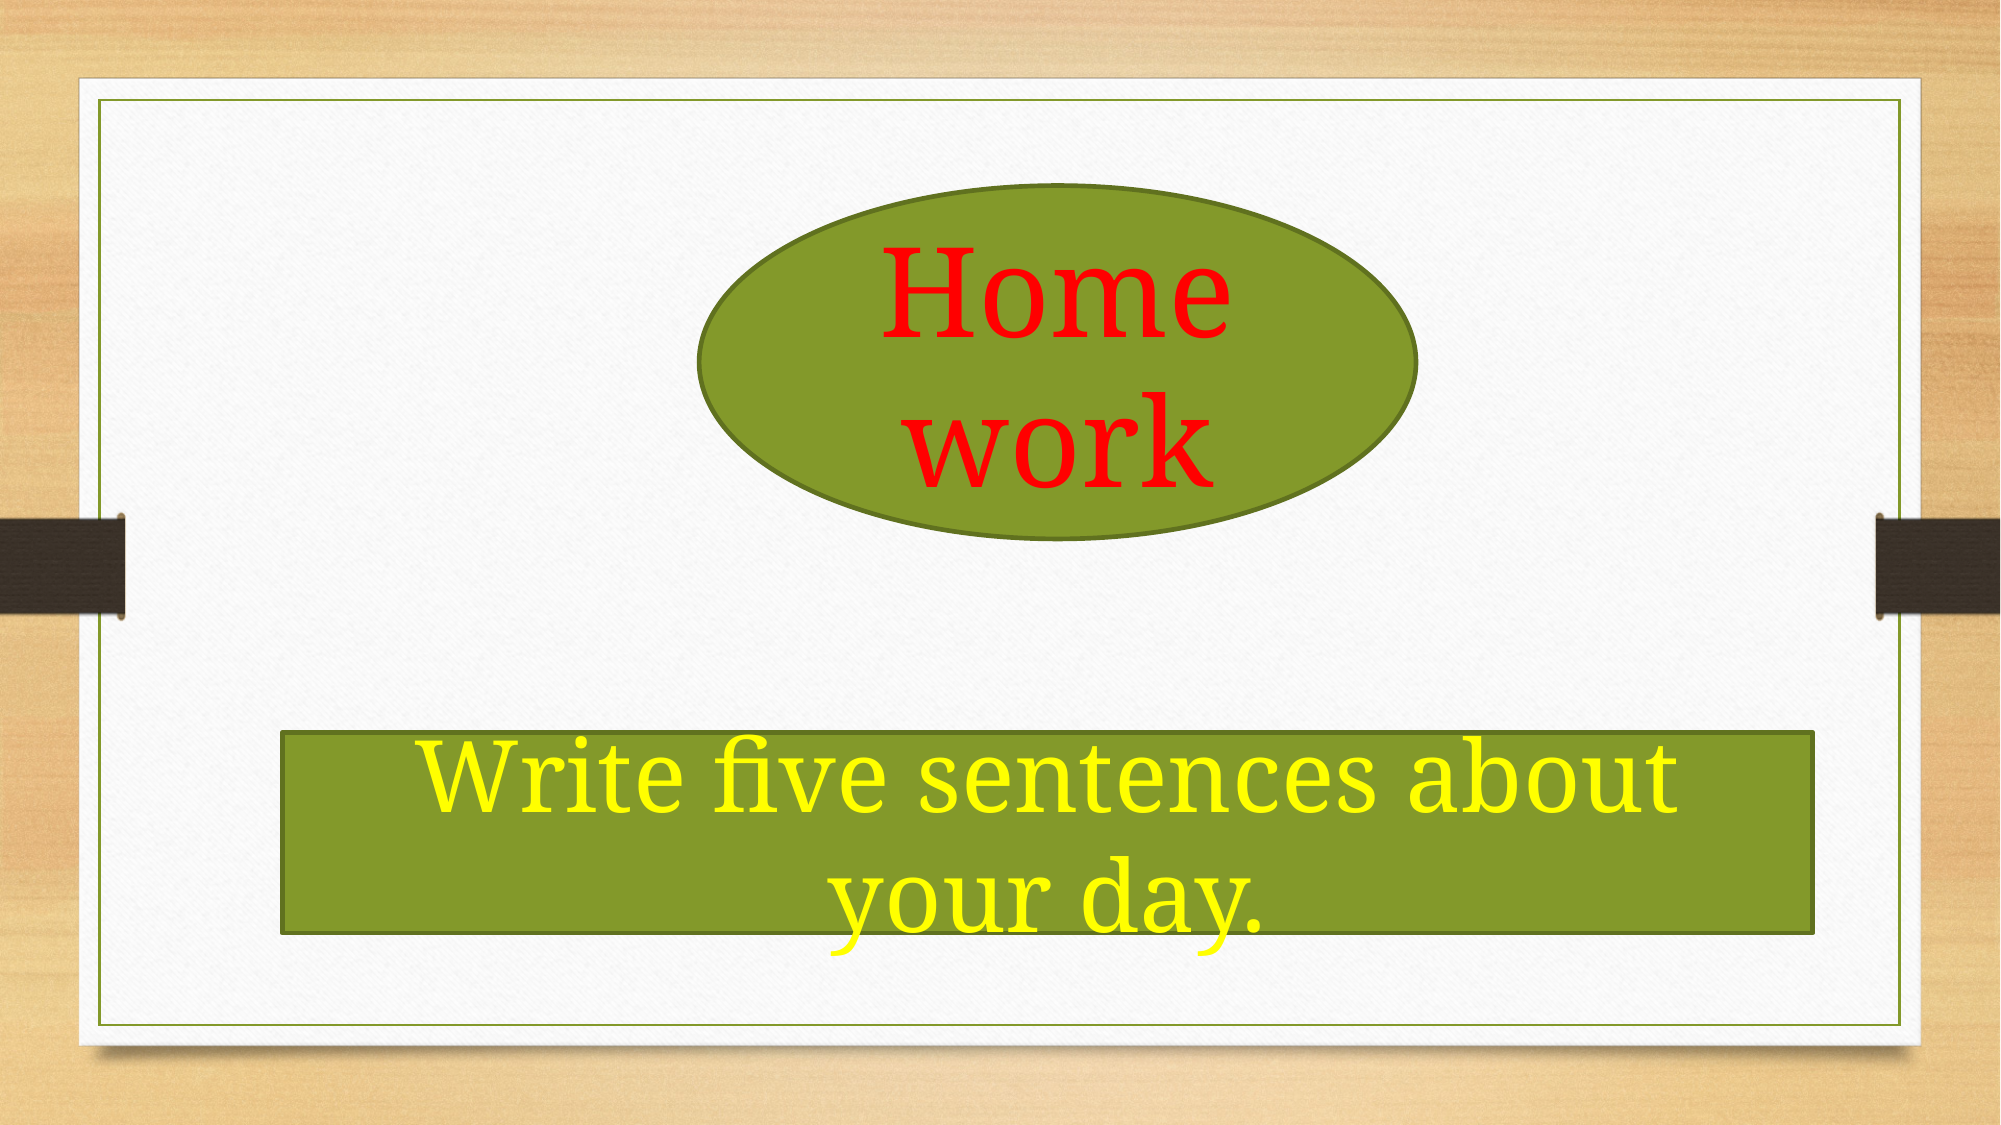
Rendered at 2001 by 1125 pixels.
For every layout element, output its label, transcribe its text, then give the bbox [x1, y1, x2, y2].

text_box Write five sentences about your day. [281, 731, 1814, 934]
text_box Home work [697, 184, 1418, 541]
picture [0, 0, 2001, 1125]
